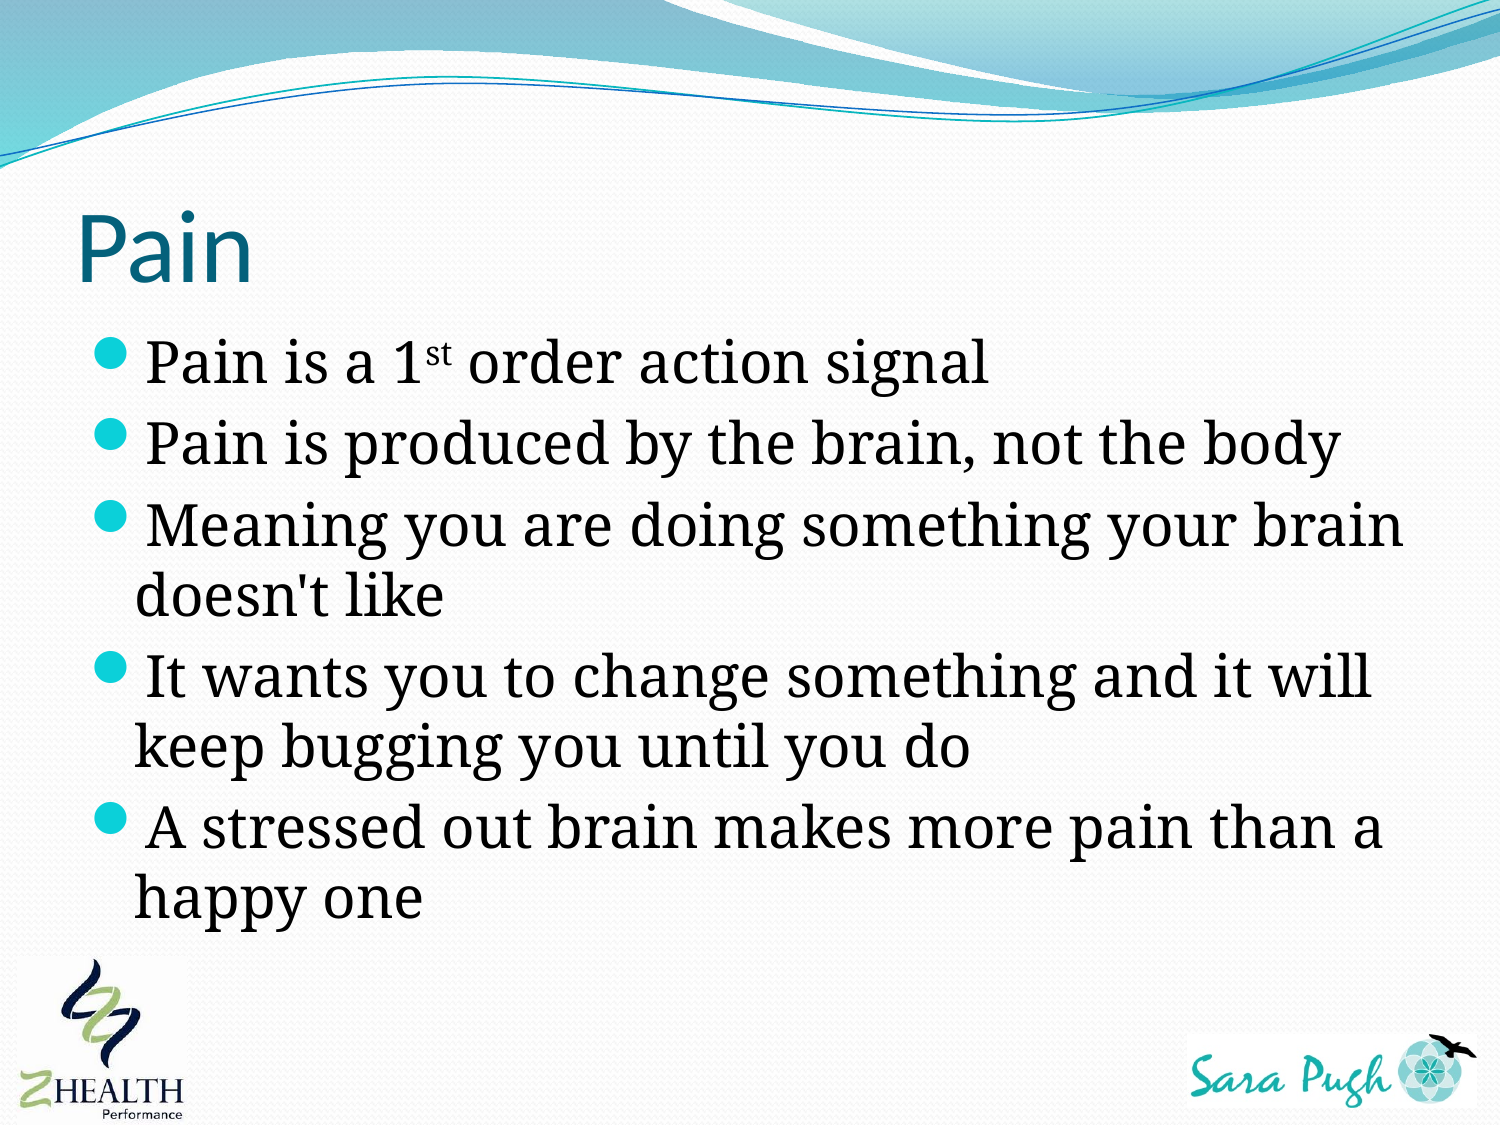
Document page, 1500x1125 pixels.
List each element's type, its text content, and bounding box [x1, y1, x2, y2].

list Pain is a 1st order action signal Pain is produced by the brain, not the body Meaning you are doing something your brain doesn't like It wants you to change something and it will keep bugging you until you do A stressed out brain makes more pain than a happy one [75, 317, 1425, 1038]
title Pain [75, 115, 1425, 303]
picture [17, 956, 187, 1125]
picture [1186, 1034, 1477, 1108]
